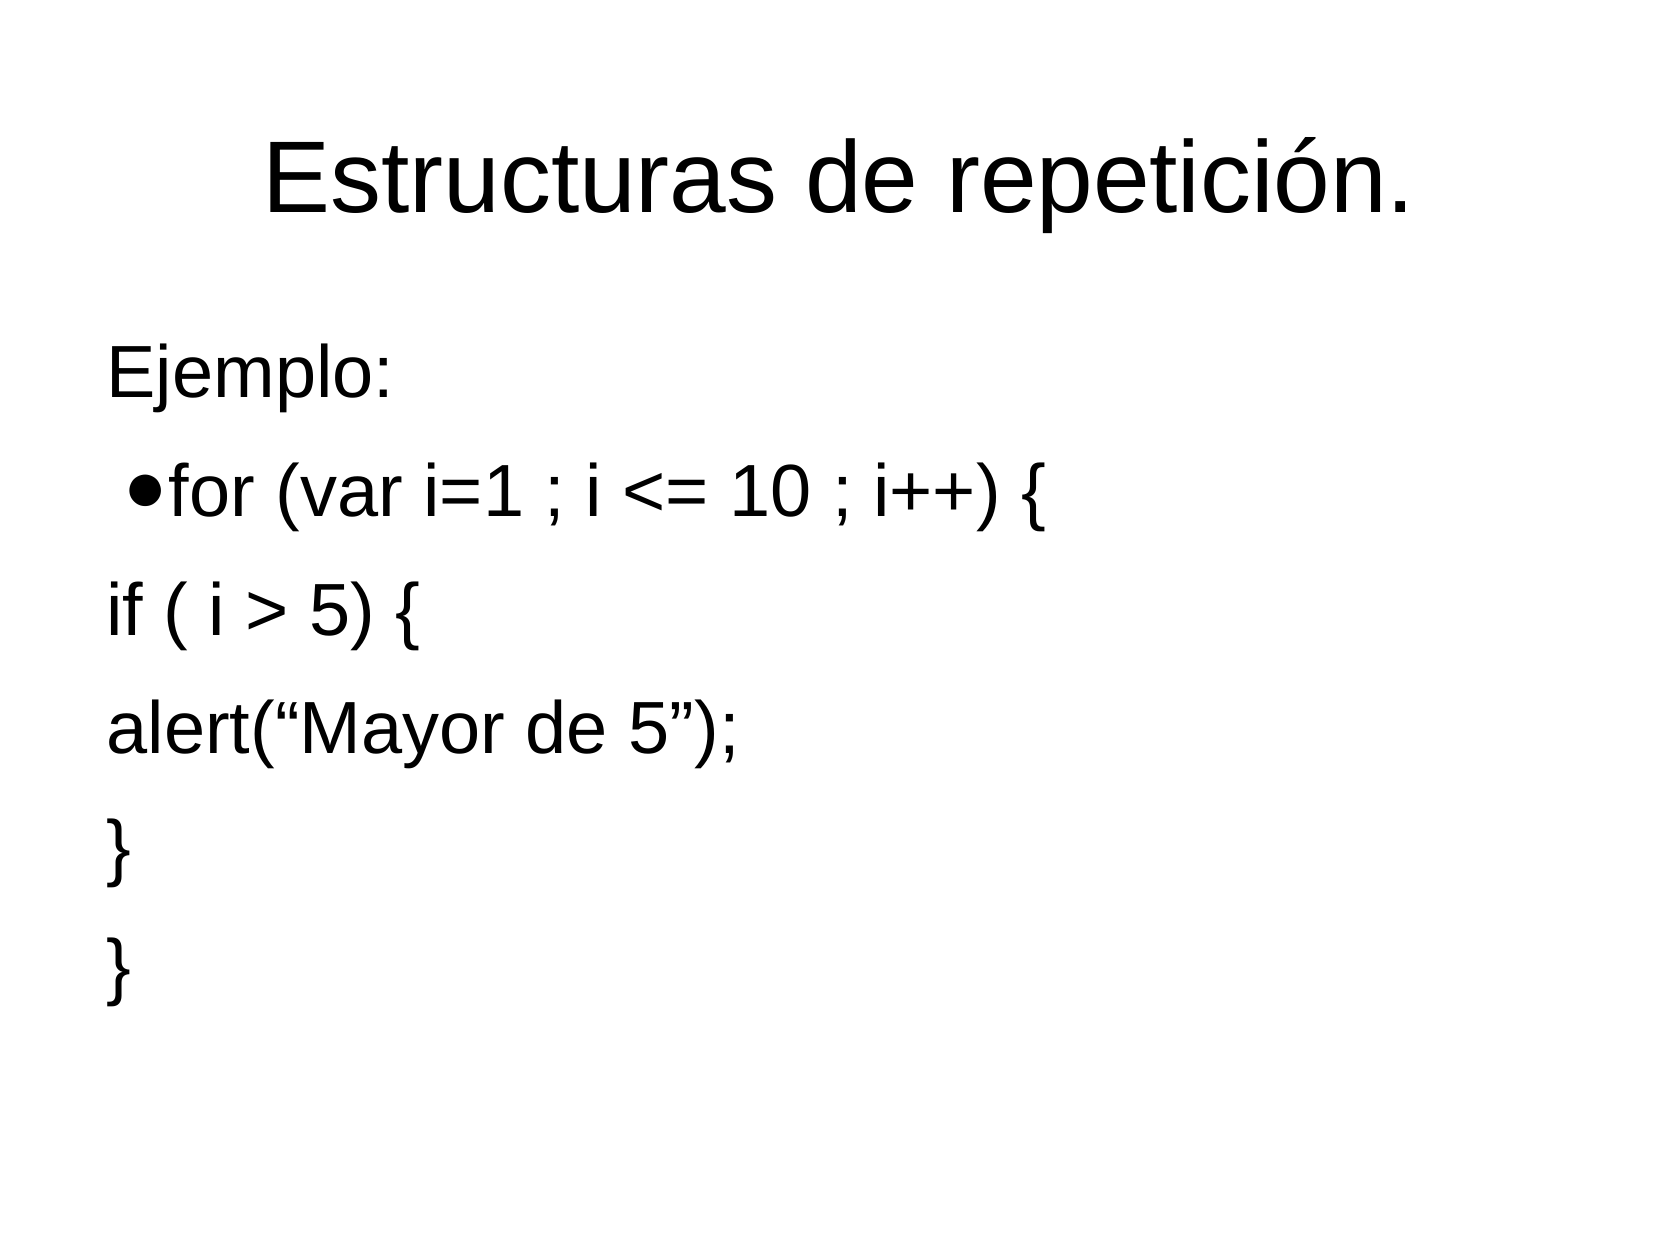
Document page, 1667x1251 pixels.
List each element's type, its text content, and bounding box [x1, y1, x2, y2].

list Ejemplo: for (var i=1 ; i <= 10 ; i++) { if ( i > 5) { alert(“Mayor de 5”); } } [100, 300, 1579, 1121]
title Estructuras de repetición. [100, 58, 1579, 263]
